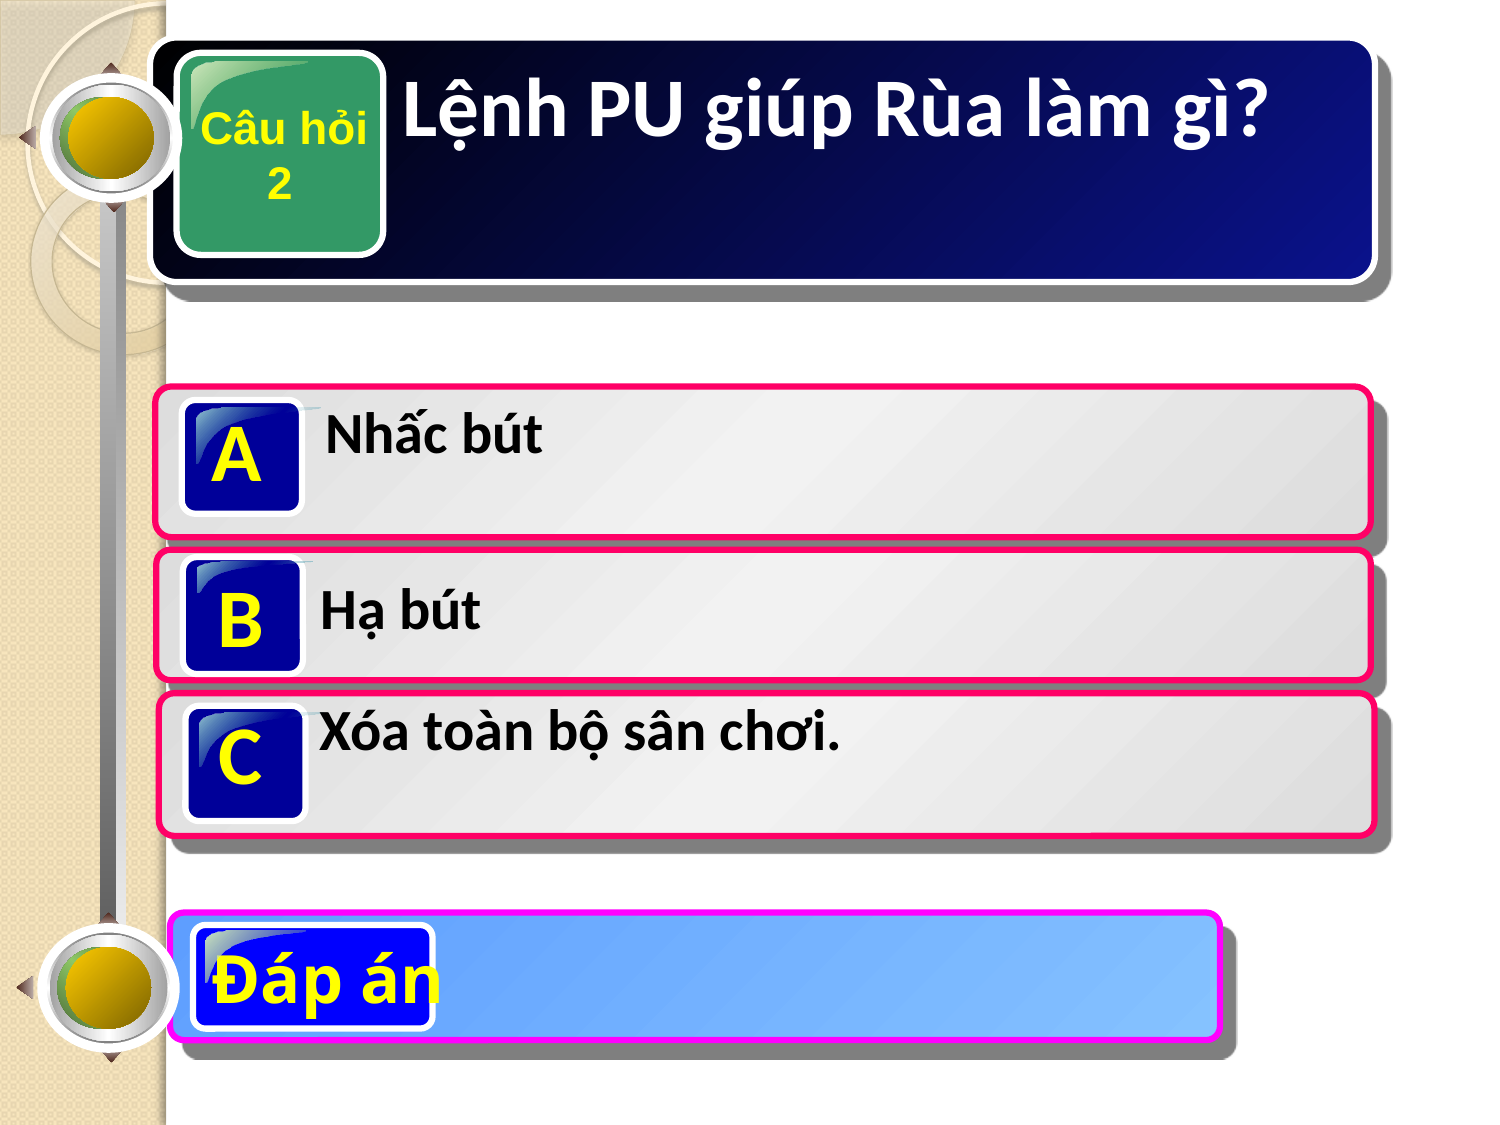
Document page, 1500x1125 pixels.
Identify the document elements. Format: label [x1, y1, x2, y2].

text_box [0, 524, 153, 552]
text_box [169, 899, 1221, 1051]
text_box [154, 386, 1372, 538]
text_box [149, 37, 1376, 283]
text_box [155, 549, 1372, 681]
text_box [158, 684, 1375, 837]
text_box [27, 62, 178, 213]
text_box [24, 912, 176, 1063]
